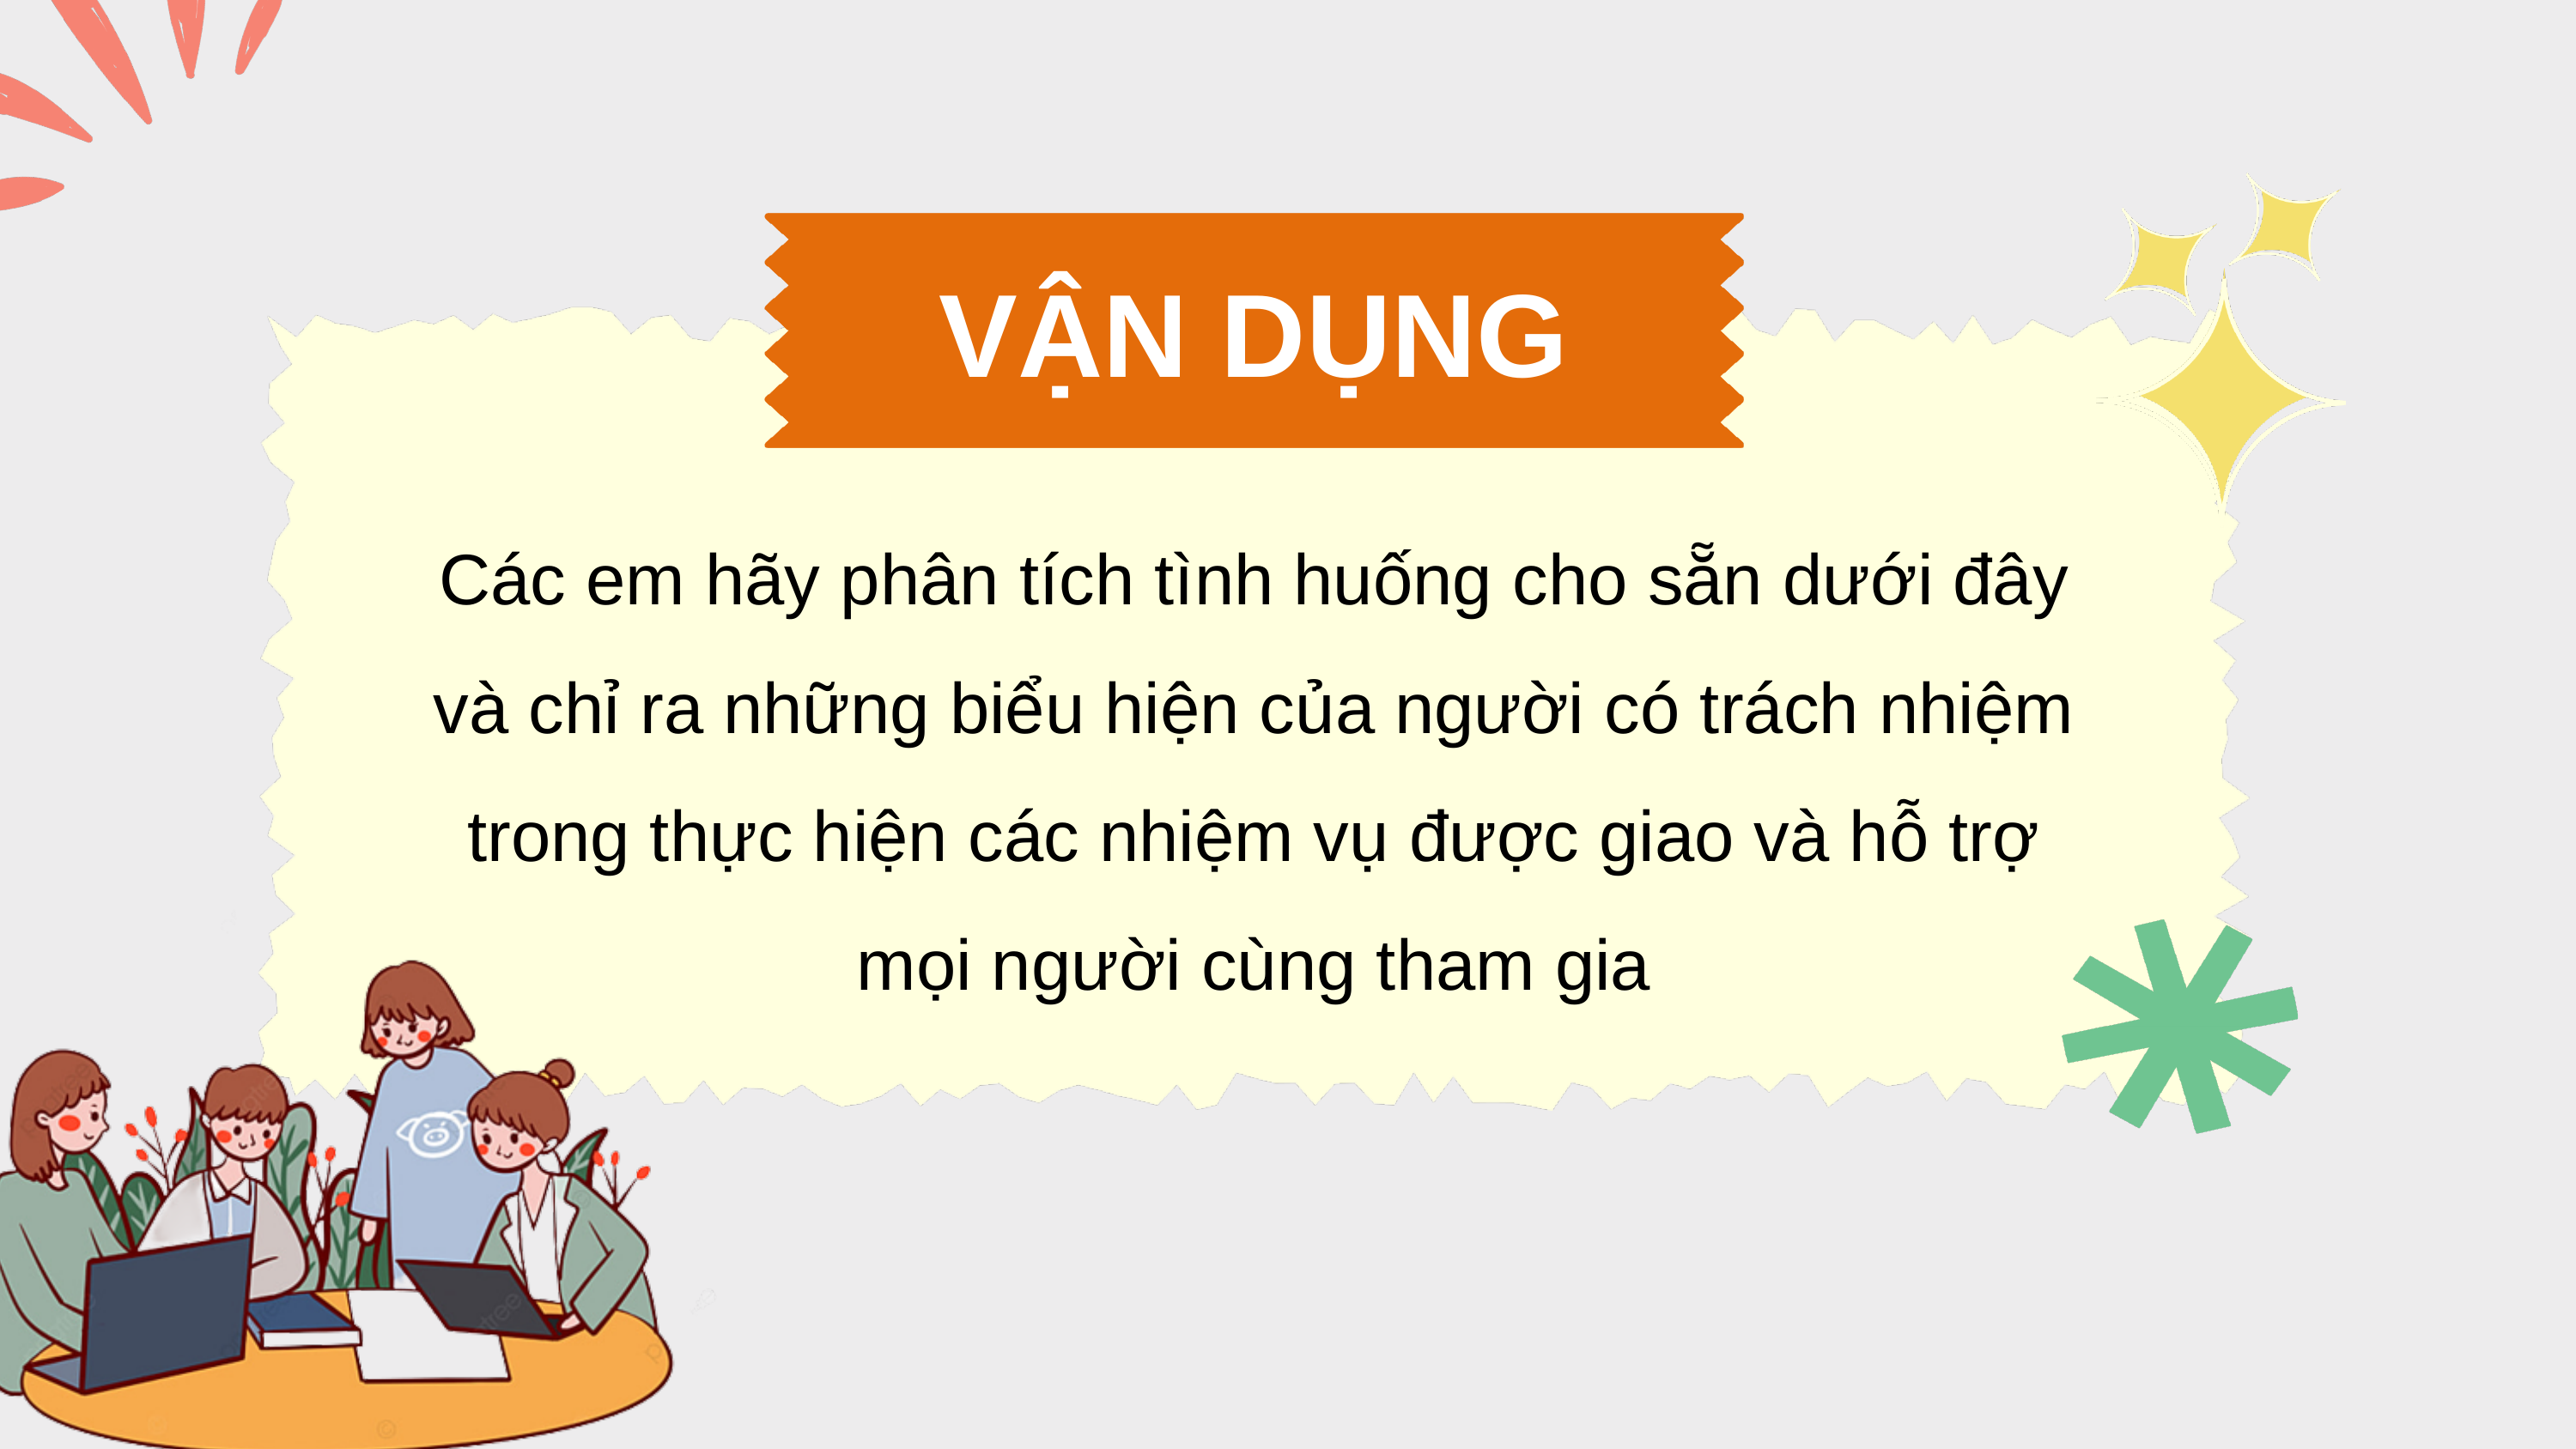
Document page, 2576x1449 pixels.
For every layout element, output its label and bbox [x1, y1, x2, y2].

picture [0, 0, 309, 228]
text_box [741, 213, 1767, 448]
picture [0, 173, 2346, 1449]
text_box [2062, 919, 2299, 1134]
